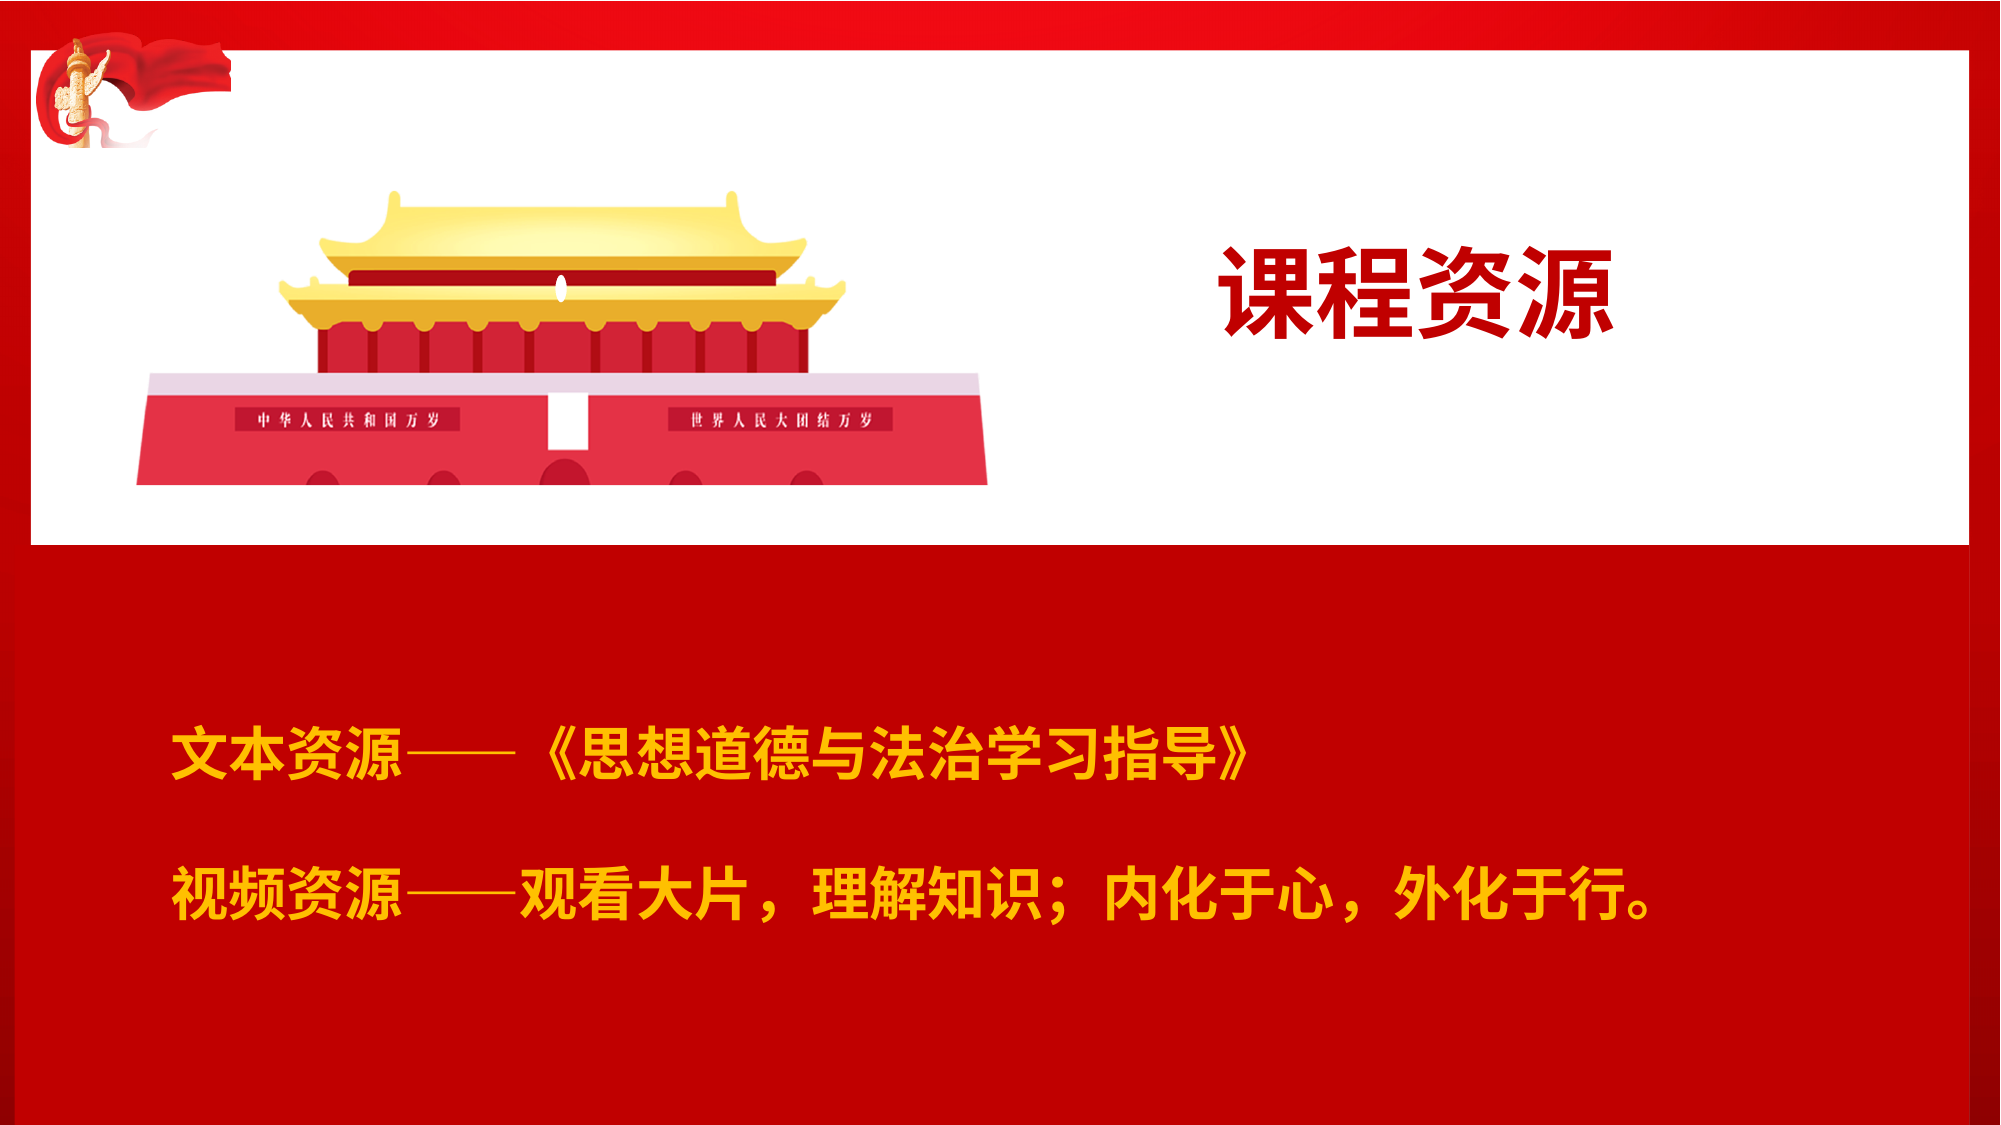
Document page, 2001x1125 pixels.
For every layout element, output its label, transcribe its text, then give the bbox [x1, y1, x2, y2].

picture [132, 190, 990, 486]
text_box [30, 49, 1970, 544]
picture [0, 1, 2000, 1125]
text_box 课程资源 [1200, 223, 1683, 358]
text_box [14, 544, 1970, 1125]
